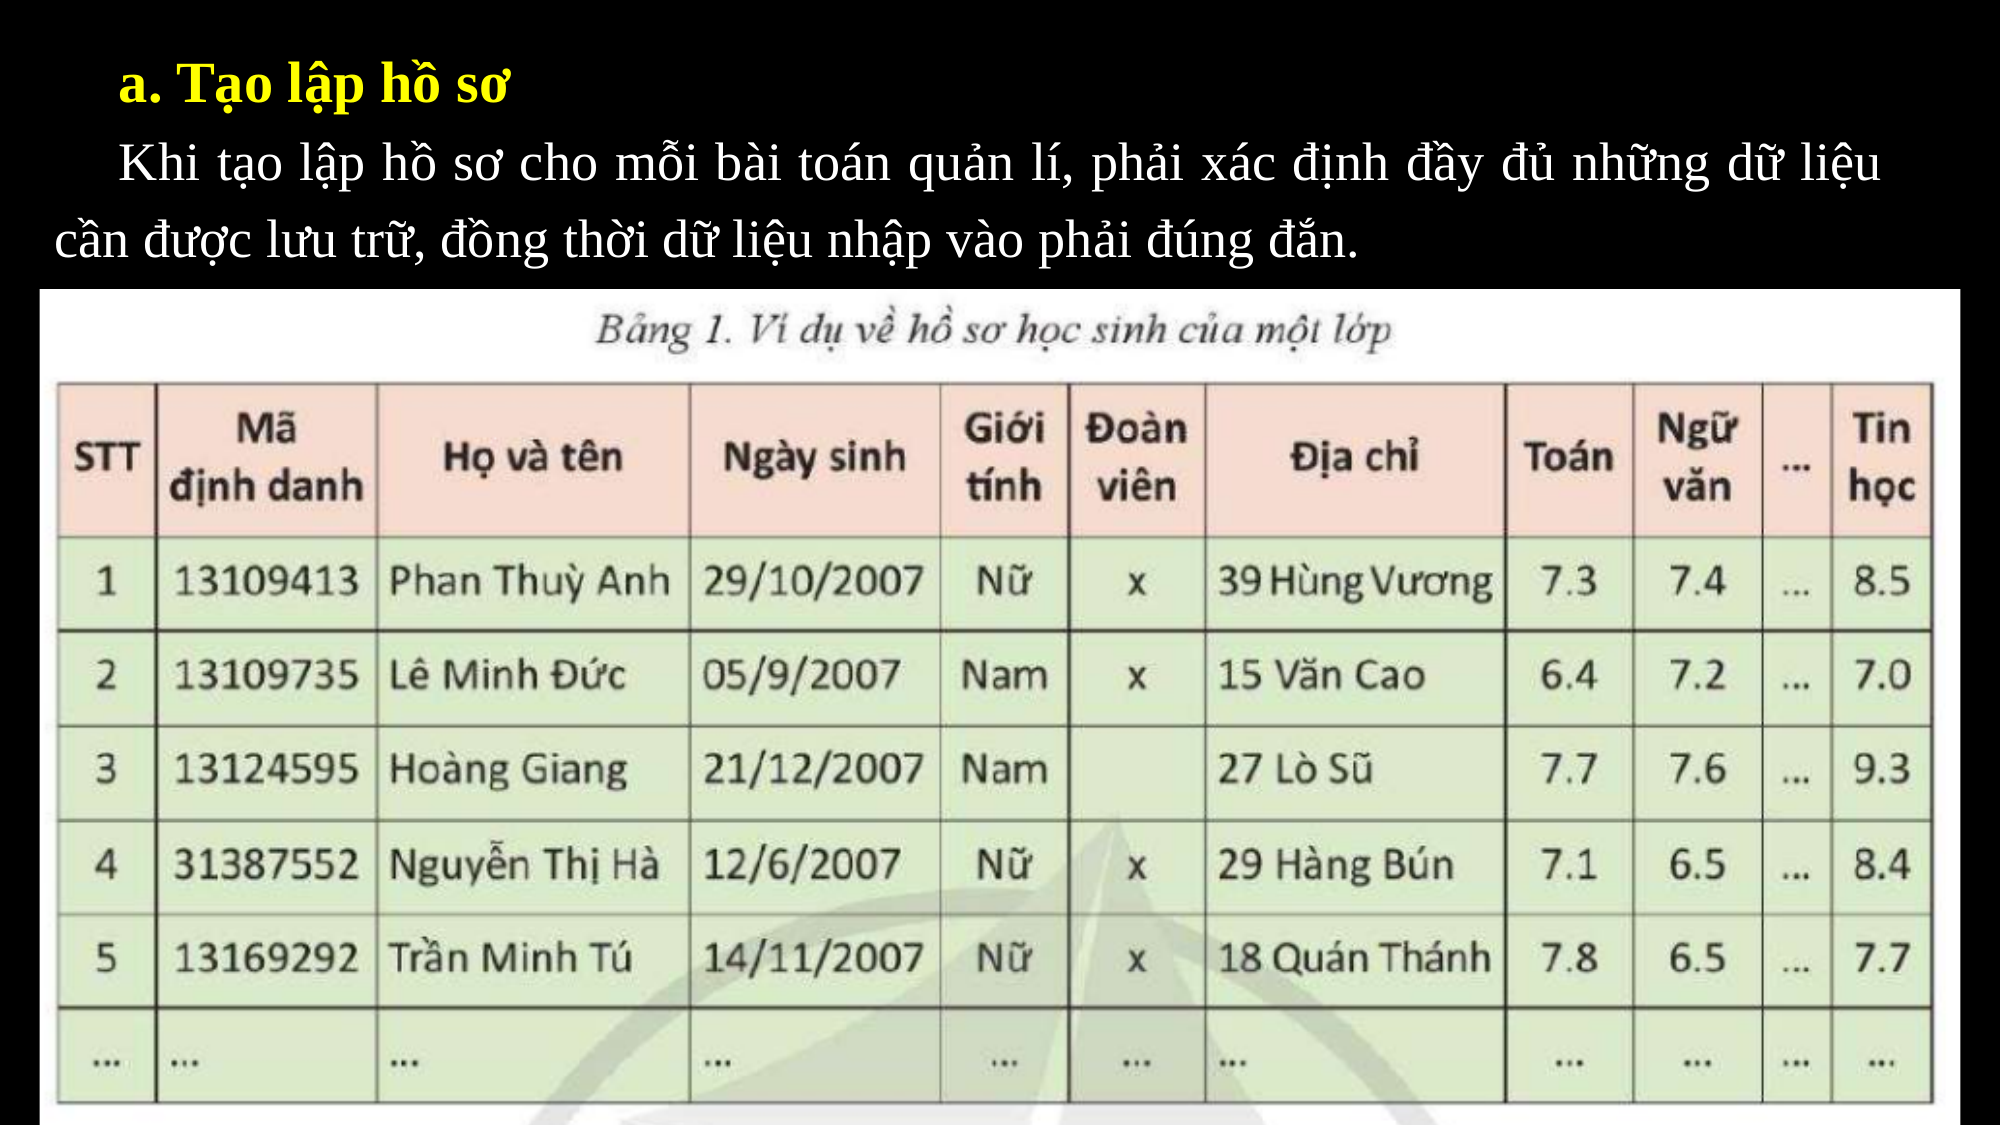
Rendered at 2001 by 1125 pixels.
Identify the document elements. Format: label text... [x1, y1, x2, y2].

picture [39, 289, 1961, 1125]
text_box a. Tạo lập hồ sơ Khi tạo lập hồ sơ cho mỗi bài toán quản lí, phải xác định đầy đủ những dữ liệu cần được lưu trữ, đồng thời dữ liệu nhập vào phải đúng đắn. [39, 23, 1897, 277]
